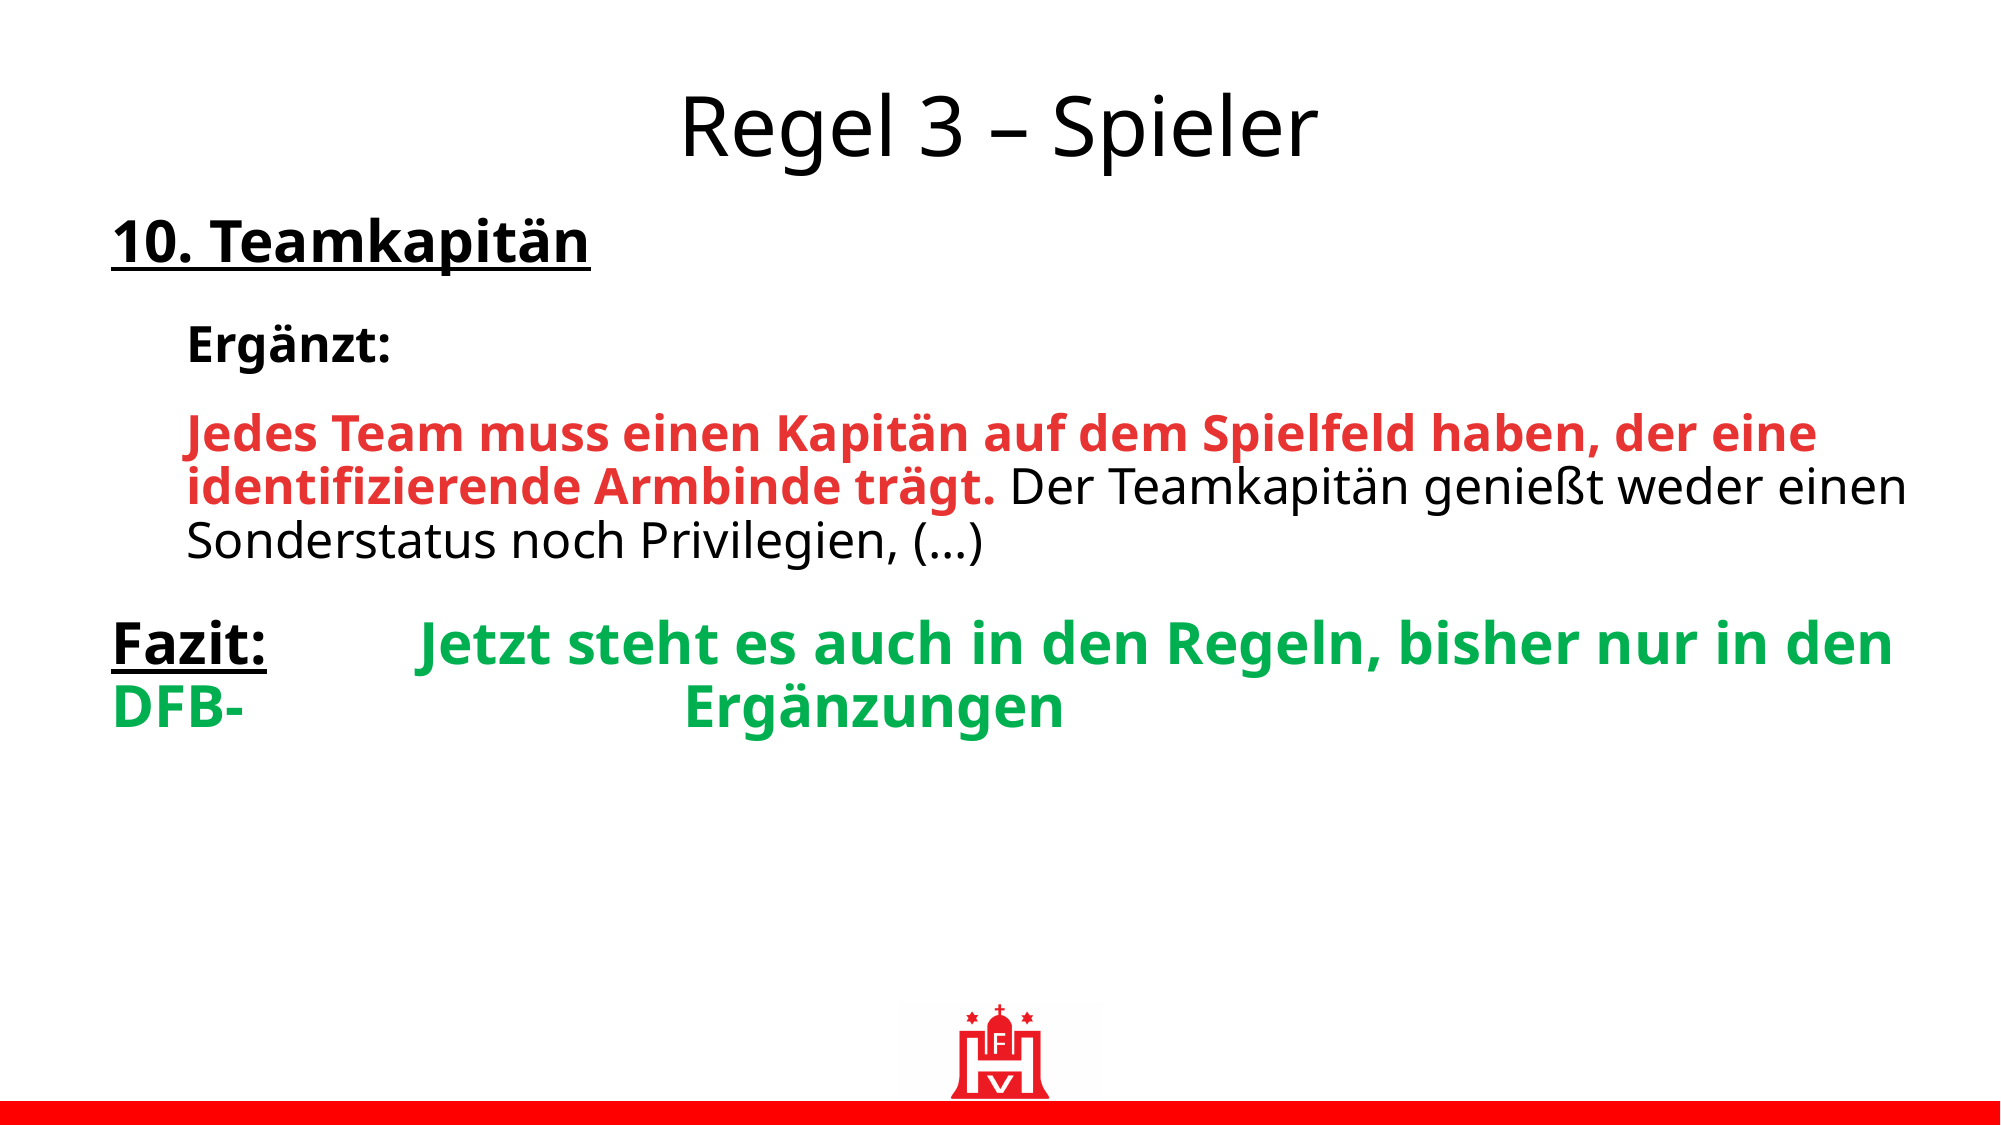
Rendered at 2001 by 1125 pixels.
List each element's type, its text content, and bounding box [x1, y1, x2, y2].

list 10. Teamkapitän Ergänzt: Jedes Team muss einen Kapitän auf dem Spielfeld haben, der eine identifizierende Armbinde trägt. Der Teamkapitän genießt weder einen Sonderstatus noch Privilegien, (...) Fazit: Jetzt steht es auch in den Regeln, bisher nur in den DFB- Ergänzungen [96, 204, 1932, 1004]
picture [897, 1004, 1103, 1100]
list Regel 3 – Spieler [96, 77, 1903, 180]
